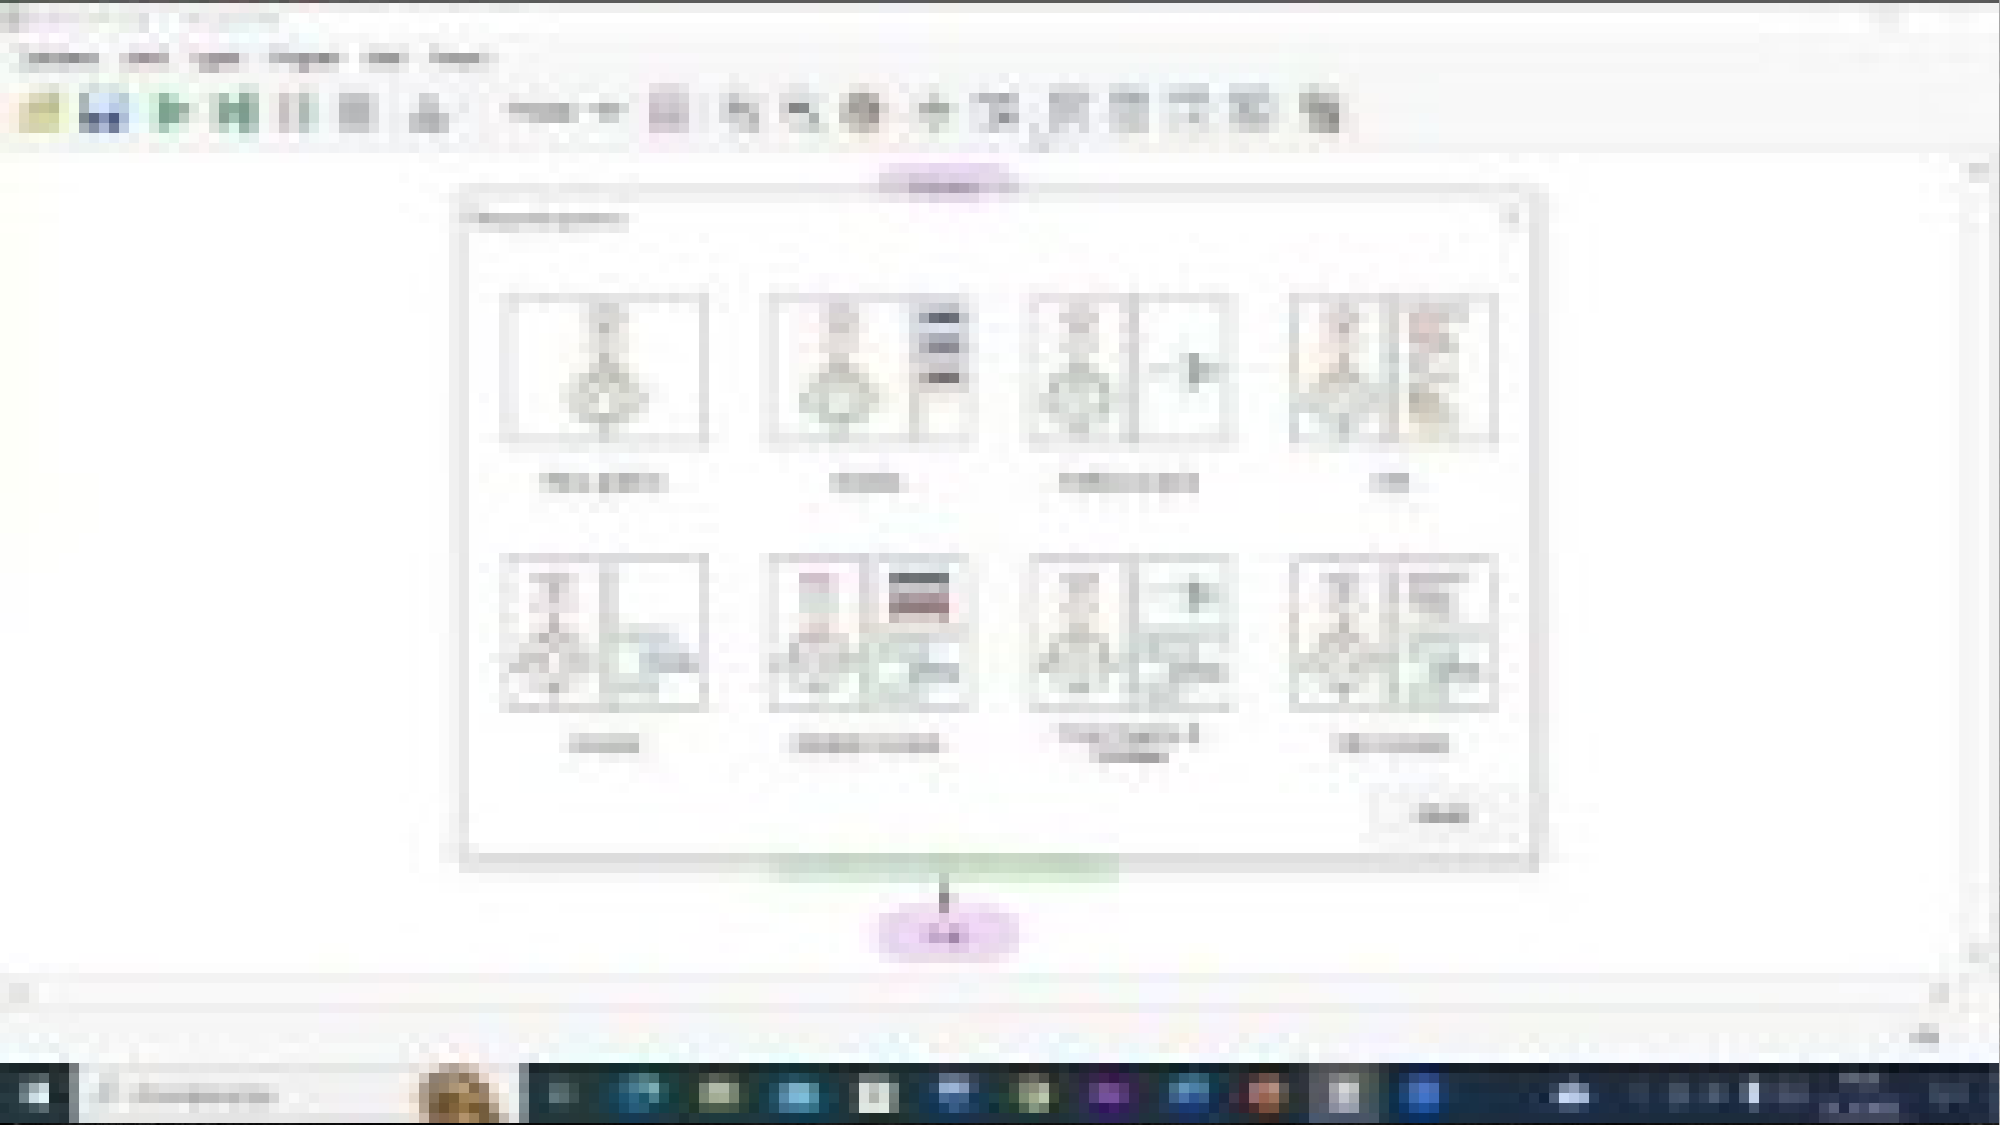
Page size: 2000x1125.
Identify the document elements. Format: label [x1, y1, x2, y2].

text_box [0, 0, 2000, 1124]
